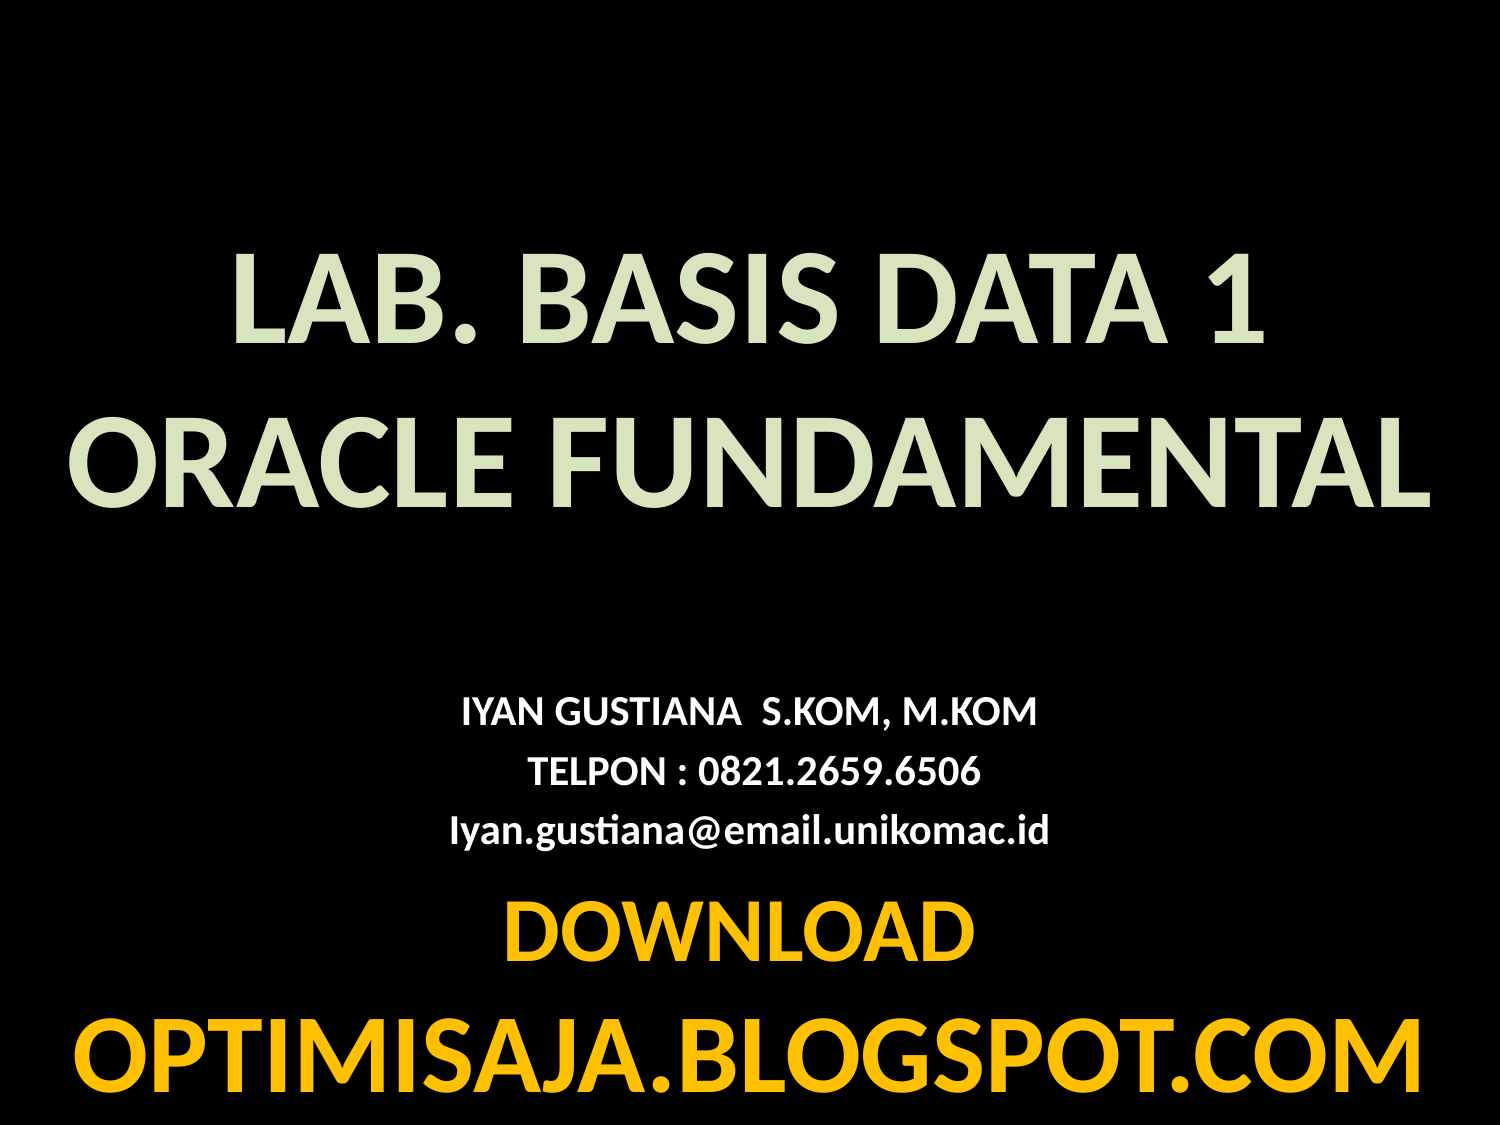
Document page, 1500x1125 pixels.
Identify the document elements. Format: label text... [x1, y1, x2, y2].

title LAB. BASIS DATA 1 ORACLE FUNDAMENTAL [0, 249, 1500, 492]
subtitle IYAN GUSTIANA S.KOM, M.KOM TELPON : 0821.2659.6506 Iyan.gustiana@email.unikomac.id [0, 675, 1500, 862]
text_box DOWNLOAD OPTIMISAJA.BLOGSPOT.COM [0, 862, 1500, 1123]
